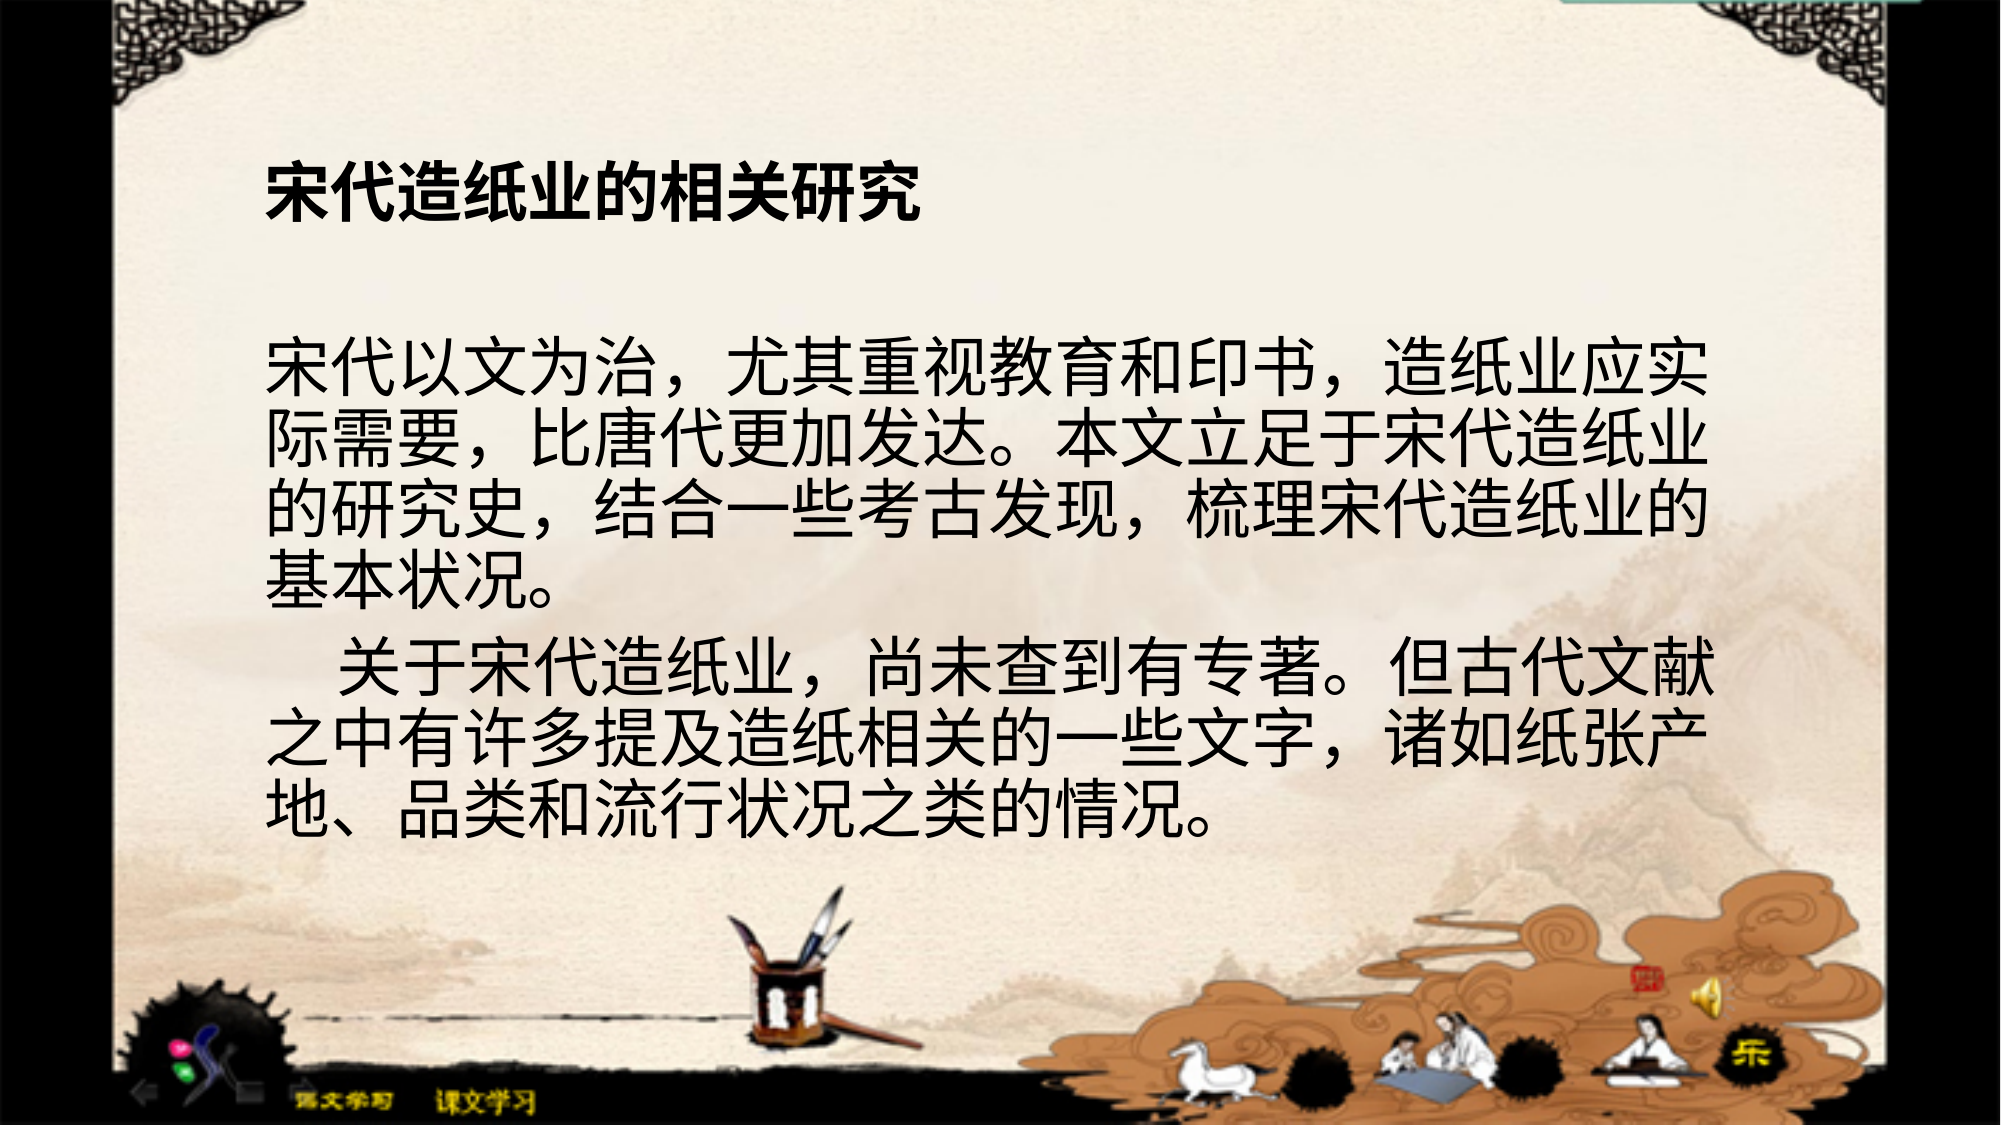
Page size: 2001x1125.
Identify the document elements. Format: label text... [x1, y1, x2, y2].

picture [0, 0, 2001, 1125]
subtitle 宋代造纸业的相关研究 宋代以文为治，尤其重视教育和印书，造纸业应实际需要，比唐代更加发达。本文立足于宋代造纸业的研究史，结合一些考古发现，梳理宋代造纸业的基本状况。 关于宋代造纸业，尚未查到有专著。但古代文献之中有许多提及造纸相关的一些文字，诸如纸张产地、品类和流行状况之类的情况。 [249, 152, 1750, 863]
